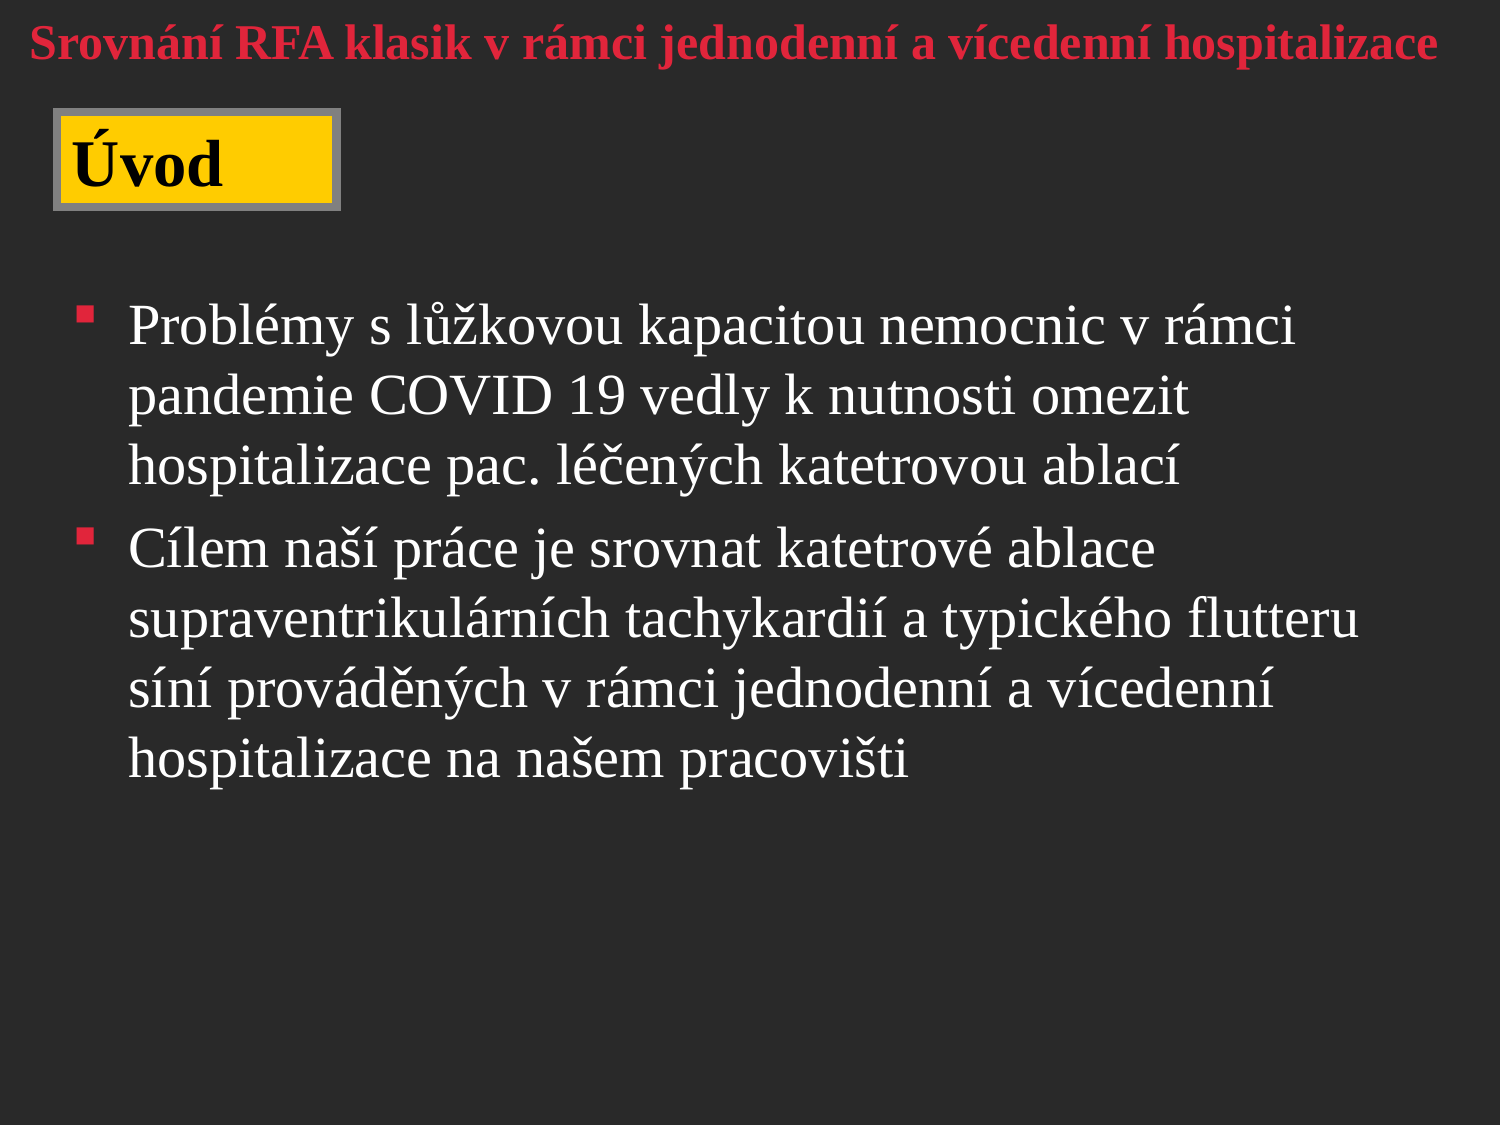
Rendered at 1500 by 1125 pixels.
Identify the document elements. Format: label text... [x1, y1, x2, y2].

text_box Úvod [57, 112, 337, 207]
text_box Srovnání RFA klasik v rámci jednodenní a vícedenní hospitalizace [0, 2, 1483, 82]
text_box Problémy s lůžkovou kapacitou nemocnic v rámci pandemie COVID 19 vedly k nutnosti omezit hospitalizace pac. léčených katetrovou ablací Cílem naší práce je srovnat katetrové ablace supraventrikulárních tachykardií a typického flutteru síní prováděných v rámci jednodenní a vícedenní hospitalizace na našem pracovišti [57, 278, 1435, 1118]
